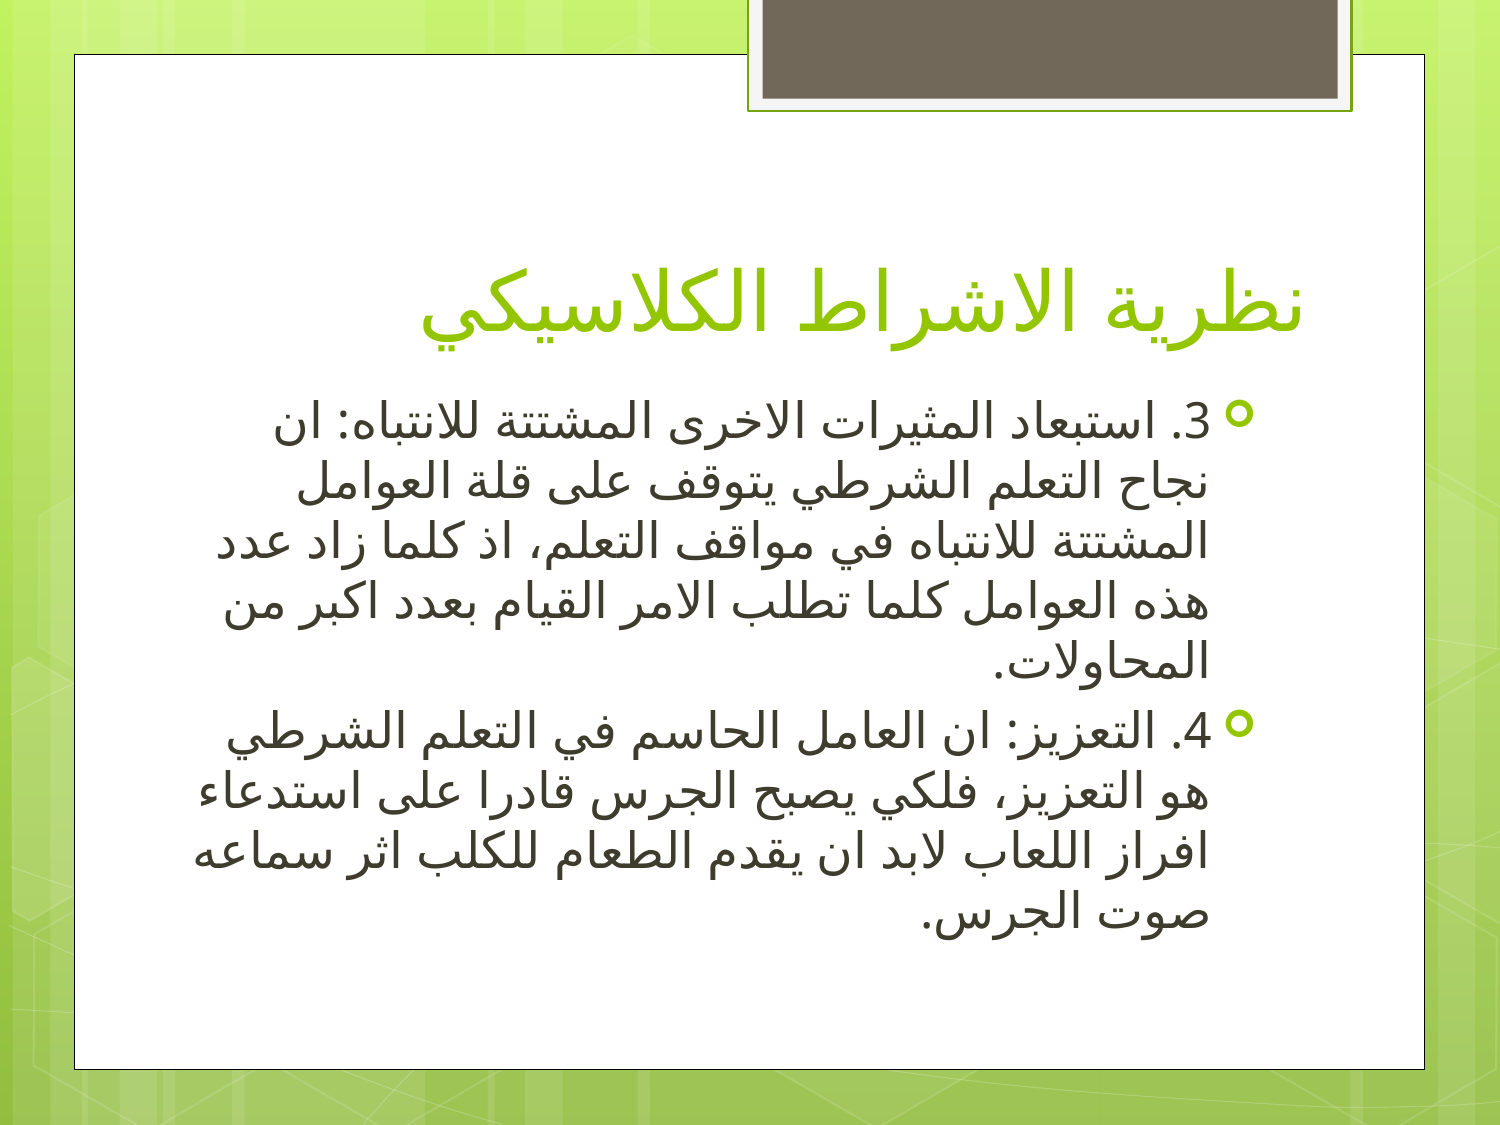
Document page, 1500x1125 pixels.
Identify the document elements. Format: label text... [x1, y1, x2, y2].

title نظرية الاشراط الكلاسيكي [171, 168, 1324, 357]
list 3. استبعاد المثيرات الاخرى المشتتة للانتباه: ان نجاح التعلم الشرطي يتوقف على قلة العوامل المشتتة للانتباه في مواقف التعلم، اذ كلما زاد عدد هذه العوامل كلما تطلب الامر القيام بعدد اكبر من المحاولات. 4. التعزيز: ان العامل الحاسم في التعلم الشرطي هو التعزيز، فلكي يصبح الجرس قادرا على استدعاء افراز اللعاب لابد ان يقدم الطعام للكلب اثر سماعه صوت الجرس. [171, 381, 1283, 957]
